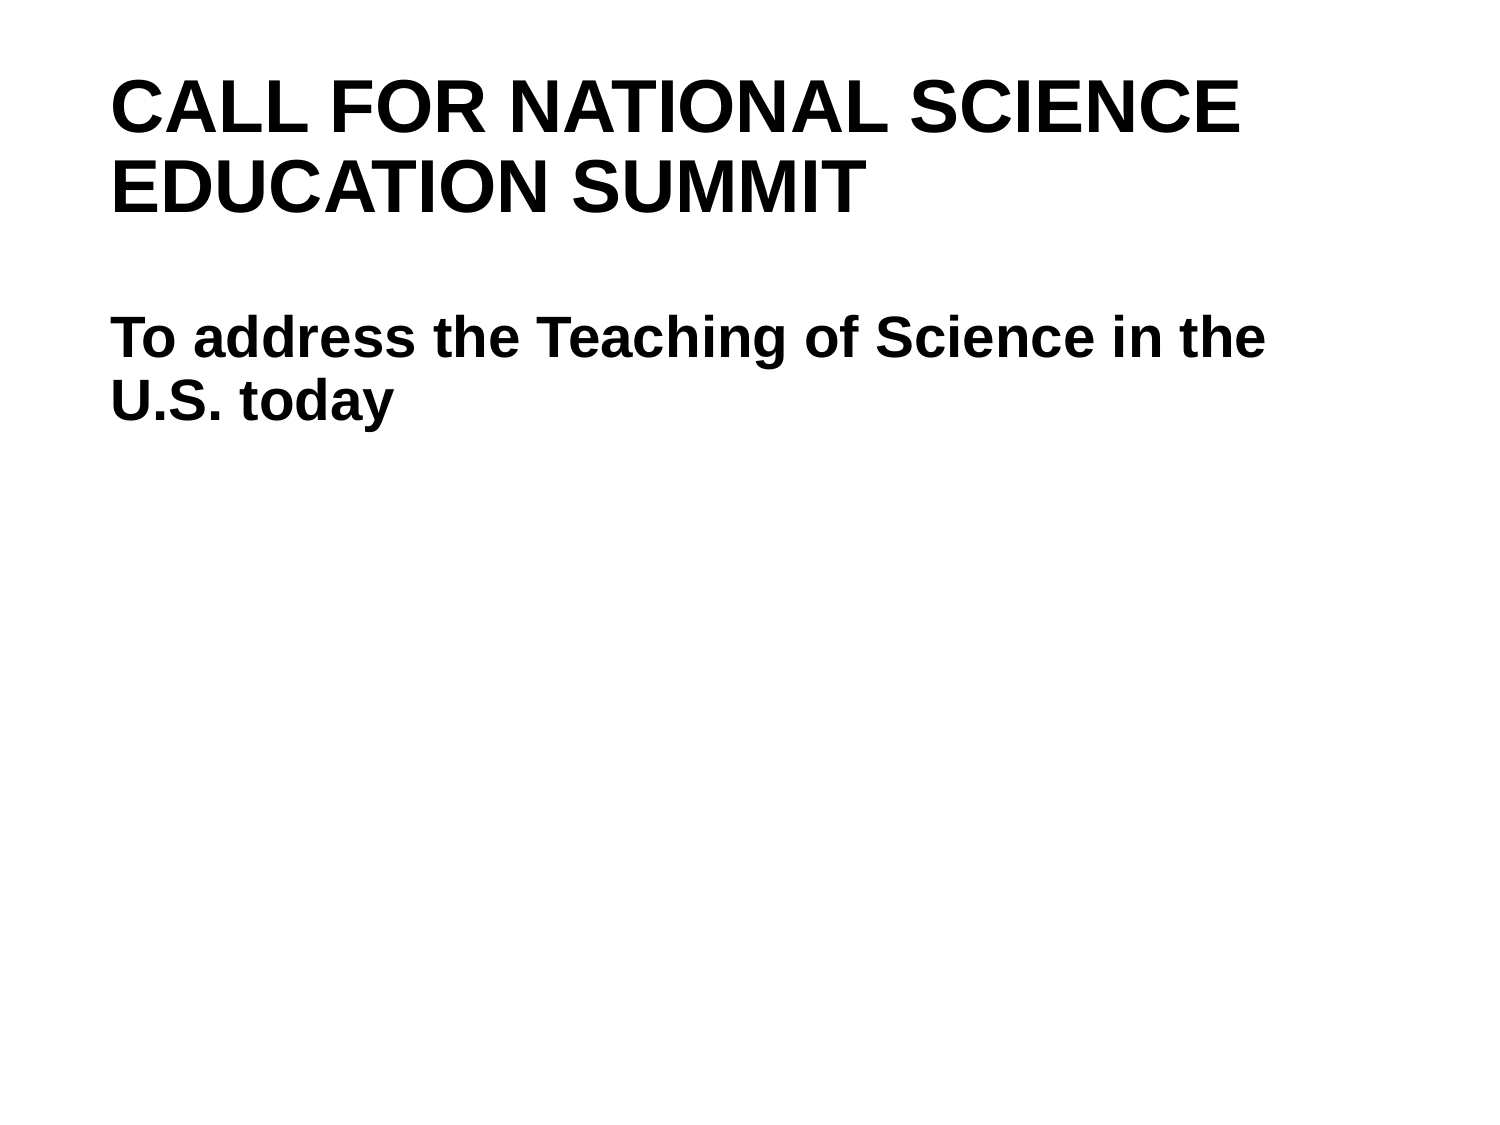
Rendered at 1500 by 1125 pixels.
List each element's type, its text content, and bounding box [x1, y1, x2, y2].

title CALL FOR NATIONAL SCIENCE EDUCATION SUMMIT [102, 59, 1398, 278]
list To address the Teaching of Science in the U.S. today [102, 298, 1398, 1014]
